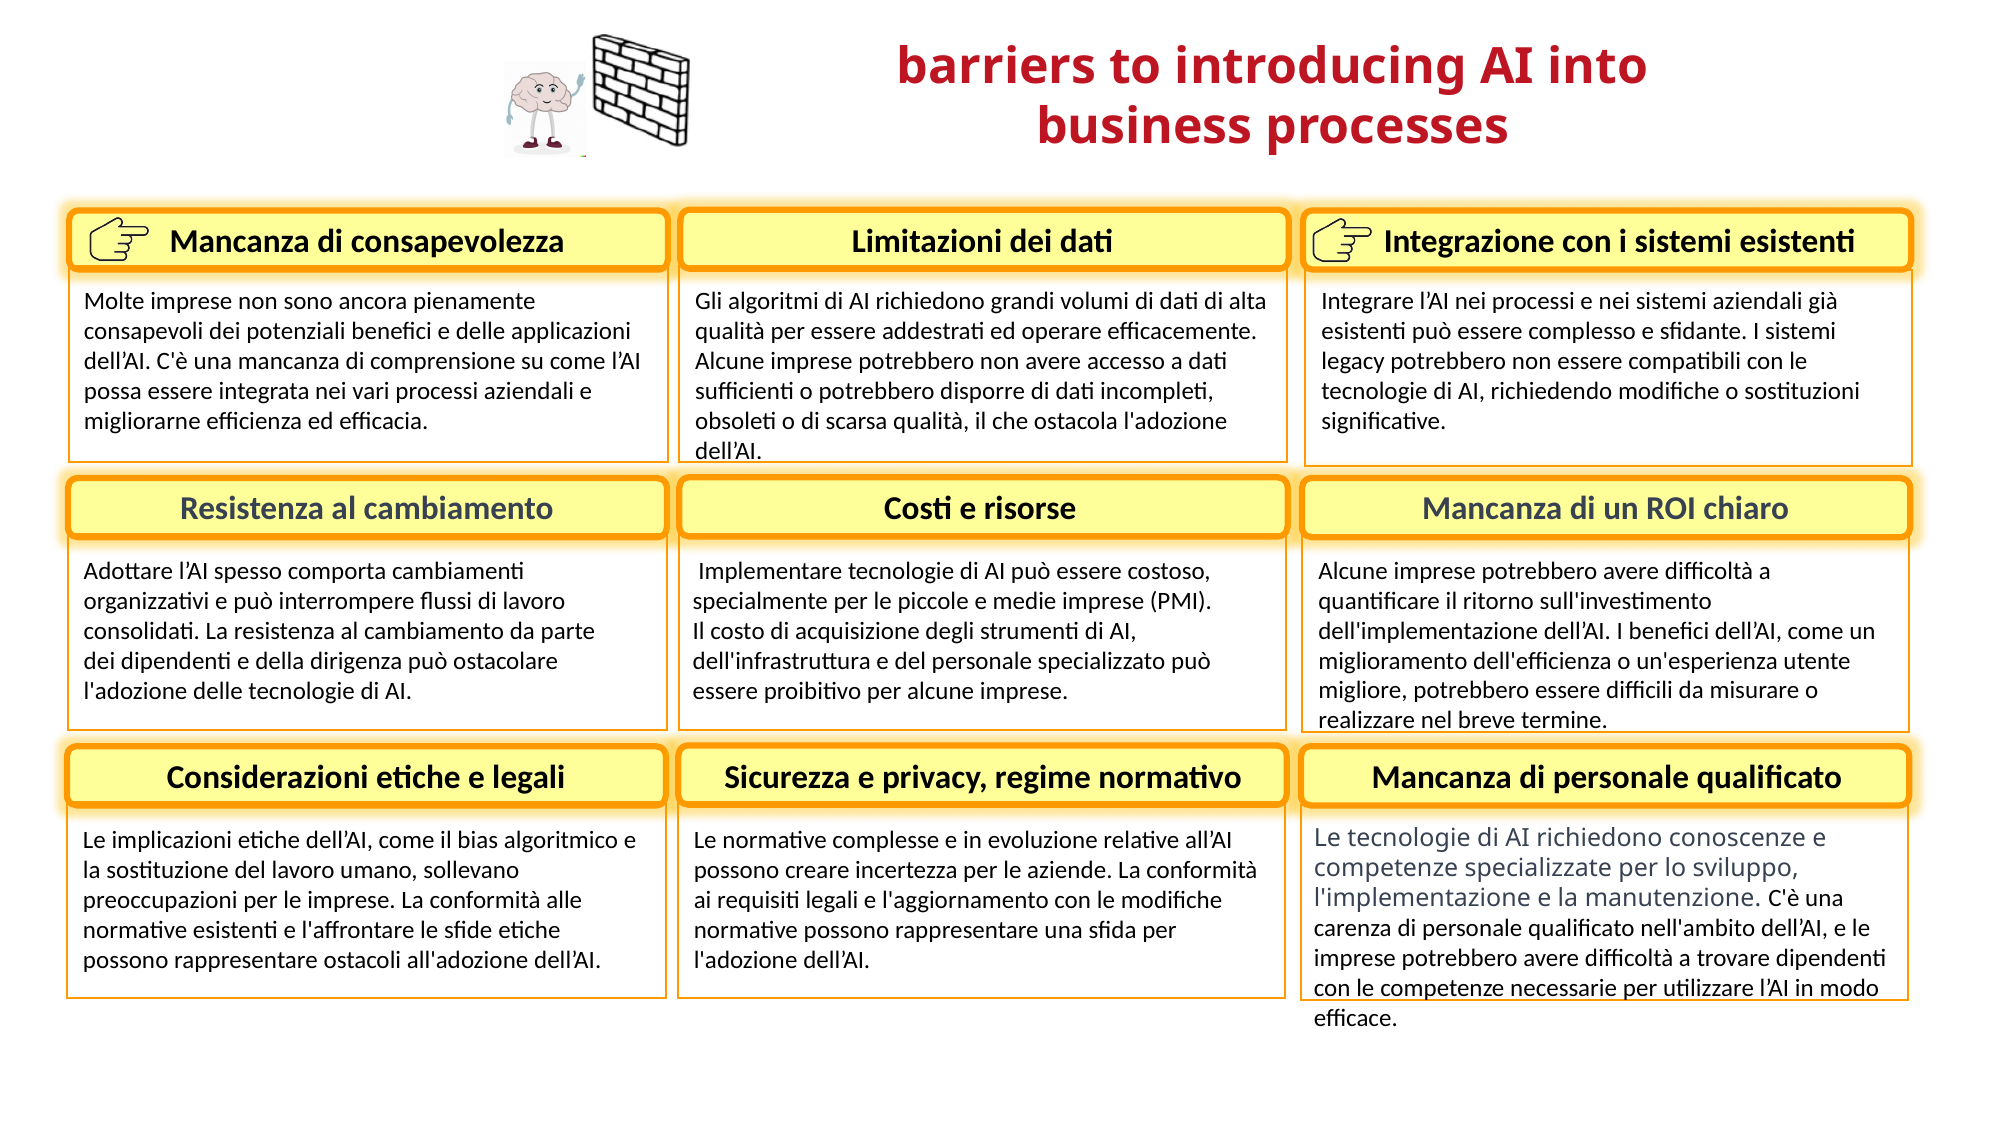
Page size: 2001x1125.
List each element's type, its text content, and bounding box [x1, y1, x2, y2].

text_box Le implicazioni etiche dell’AI, come il bias algoritmico e la sostituzione del lavoro umano, sollevano preoccupazioni per le imprese. La conformità alle normative esistenti e l'affrontare le sfide etiche possono rappresentare ostacoli all'adozione dell’AI. [68, 815, 666, 981]
text_box Mancanza di personale qualificato [1303, 747, 1912, 803]
picture [504, 14, 704, 164]
text_box [1299, 748, 1908, 804]
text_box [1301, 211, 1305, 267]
text_box Implementare tecnologie di AI può essere costoso, specialmente per le piccole e medie imprese (PMI). Il costo di acquisizione degli strumenti di AI, dell'infrastruttura e del personale specializzato può essere proibitivo per alcune imprese. [677, 546, 1286, 712]
text_box Molte imprese non sono ancora pienamente consapevoli dei potenziali benefici e delle applicazioni dell’AI. C'è una mancanza di comprensione su come l’AI possa essere integrata nei vari processi aziendali e migliorarne efficienza ed efficacia. [69, 277, 667, 443]
text_box Sicurezza e privacy, regime normativo [680, 747, 1287, 803]
text_box [682, 476, 1288, 533]
text_box [1301, 535, 1910, 733]
text_box Mancanza di consapevolezza [69, 211, 81, 265]
text_box Adottare l’AI spesso comporta cambiamenti organizzativi e può interrompere flussi di lavoro consolidati. La resistenza al cambiamento da parte dei dipendenti e della dirigenza può ostacolare l'adozione delle tecnologie di AI. [69, 546, 629, 712]
text_box [683, 208, 1290, 265]
text_box [67, 533, 668, 731]
text_box Mancanza di un ROI chiaro [1303, 479, 1909, 534]
text_box barriers to introducing AI into business processes [815, 25, 1730, 161]
text_box Integrare l’AI nei processi e nei sistemi aziendali già esistenti può essere complesso e sfidante. I sistemi legacy potrebbero non essere compatibili con le tecnologie di AI, richiedendo modifiche o sostituzioni significative. [1306, 277, 1912, 443]
text_box Mancanza di consapevolezza [156, 211, 666, 265]
text_box [1379, 212, 1913, 269]
text_box Gli algoritmi di AI richiedono grandi volumi di dati di alta qualità per essere addestrati ed operare efficacemente. Alcune imprese potrebbero non avere accesso a dati sufficienti o potrebbero disporre di dati incompleti, obsoleti o di scarsa qualità, il che ostacola l'adozione dell’AI. [680, 277, 1287, 472]
text_box Le tecnologie di AI richiedono conoscenze e competenze specializzate per lo sviluppo, l'implementazione e la manutenzione. C'è una carenza di personale qualificato nell'ambito dell’AI, e le imprese potrebbero avere difficoltà a trovare dipendenti con le competenze necessarie per utilizzare l’AI in modo efficace. [1299, 814, 1912, 1039]
text_box [677, 801, 1286, 999]
text_box [1304, 269, 1913, 465]
text_box Integrazione con i sistemi esistenti [1379, 211, 1909, 267]
picture [81, 202, 156, 276]
text_box Resistenza al cambiamento [69, 479, 665, 534]
text_box [1300, 804, 1909, 814]
text_box [678, 265, 1288, 463]
text_box [66, 801, 667, 999]
text_box Limitazioni dei dati [680, 211, 1286, 265]
text_box Le normative complesse e in evoluzione relative all’AI possono creare incertezza per le aziende. La conformità ai requisiti legali e l'aggiornamento con le modifiche normative possono rappresentare una sfida per l'adozione dell’AI. [678, 815, 1286, 981]
text_box [678, 533, 1287, 731]
text_box Alcune imprese potrebbero avere difficoltà a quantificare il ritorno sull'investimento dell'implementazione dell’AI. I benefici dell’AI, come un miglioramento dell'efficienza o un'esperienza utente migliore, potrebbero essere difficili da misurare o realizzare nel breve termine. [1303, 546, 1912, 742]
picture [1305, 203, 1379, 277]
text_box Costi e risorse [675, 479, 1285, 534]
text_box [1300, 481, 1912, 535]
text_box Considerazioni etiche e legali [66, 747, 666, 801]
text_box [68, 265, 669, 463]
